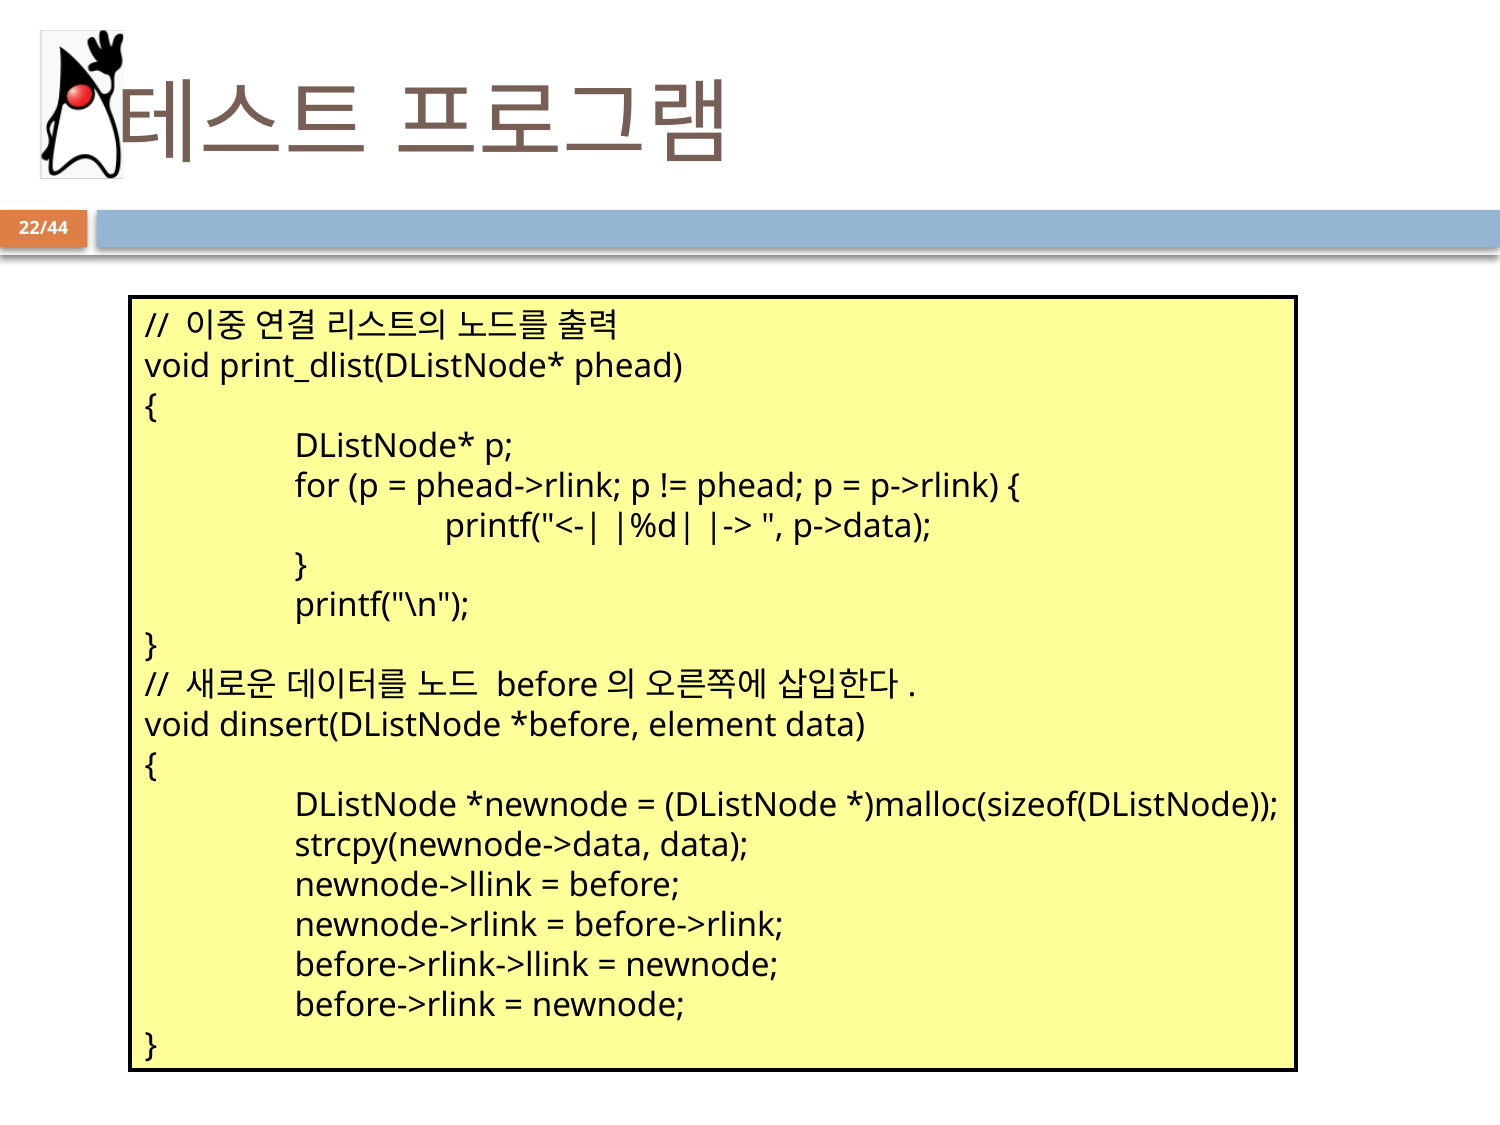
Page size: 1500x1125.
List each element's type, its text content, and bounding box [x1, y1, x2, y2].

picture [39, 30, 124, 179]
title 테스트 프로그램 [100, 37, 1438, 200]
text_box // 이중 연결 리스트의 노드를 출력 void print_dlist(DListNode* phead) { DListNode* p; for (p = phead->rlink; p != phead; p = p->rlink) { printf("<-| |%d| |-> ", p->data); } printf("\n"); } // 새로운 데이터를 노드 before의 오른쪽에 삽입한다. void dinsert(DListNode *before, element data) { DListNode *newnode = (DListNode *)malloc(sizeof(DListNode)); strcpy(newnode->data, data); newnode->llink = before; newnode->rlink = before->rlink; before->rlink->llink = newnode; before->rlink = newnode; } [129, 296, 1297, 1070]
slide_number 22/44 [0, 208, 88, 249]
